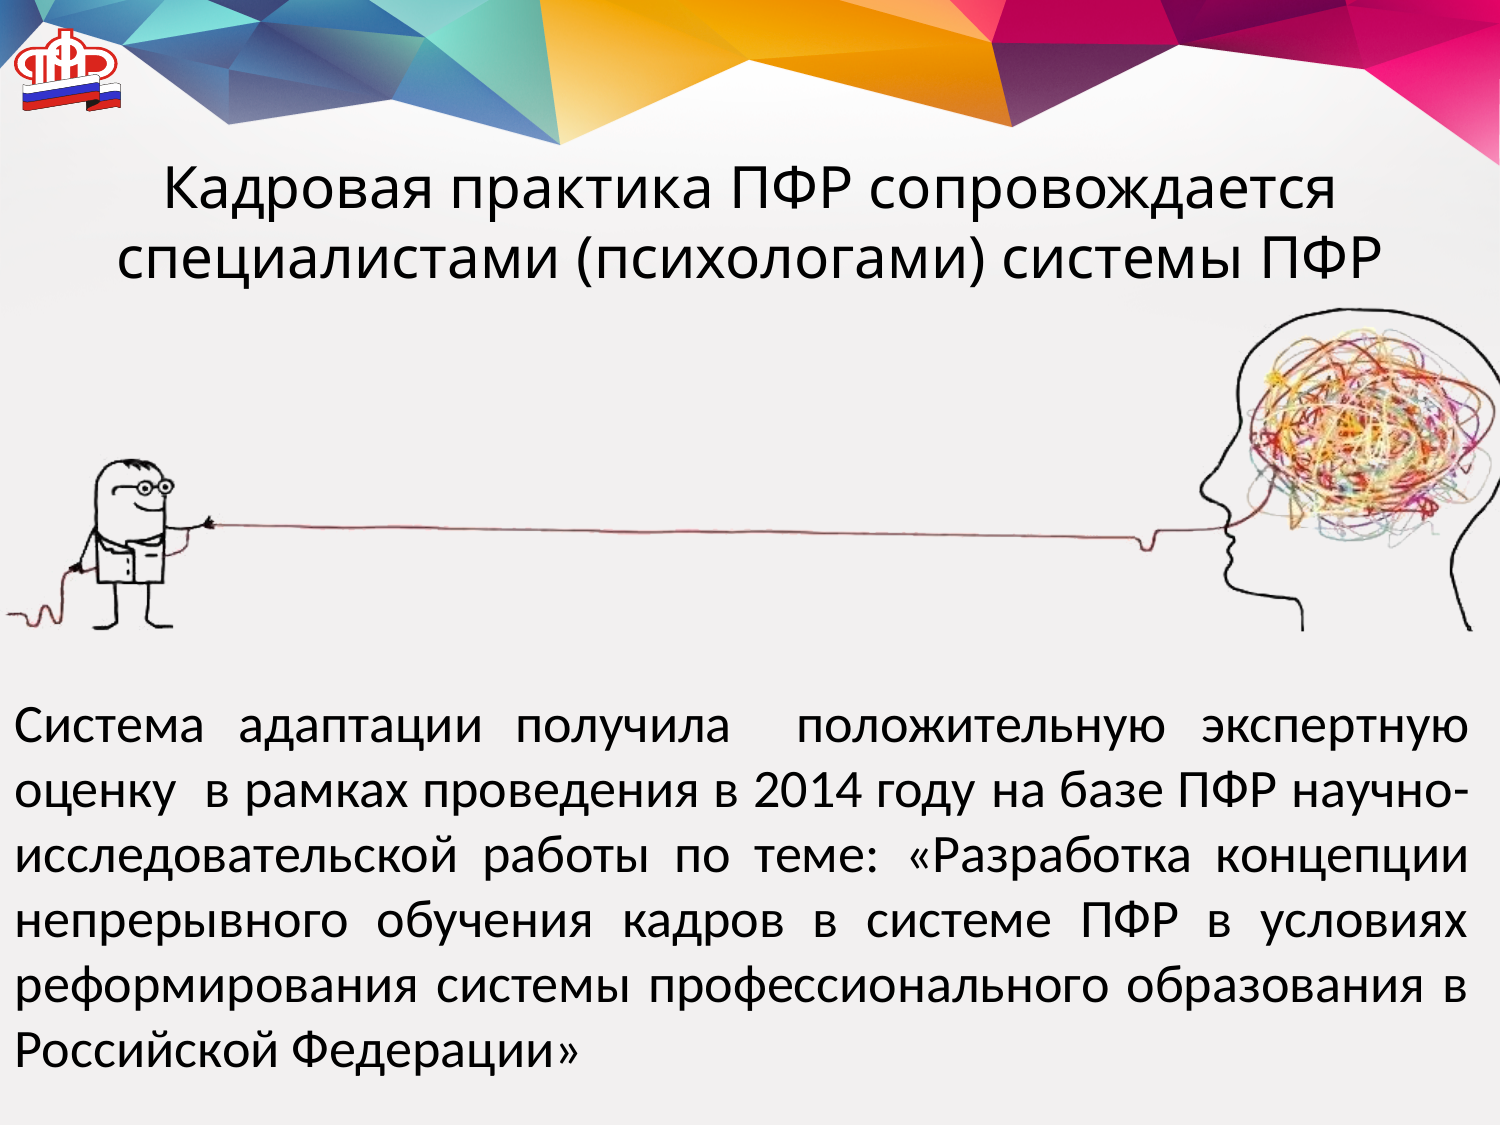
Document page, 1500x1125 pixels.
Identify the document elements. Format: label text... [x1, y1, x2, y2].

picture [0, 298, 1500, 1125]
text_box Система адаптации получила положительную экспертную оценку в рамках проведения в 2014 году на базе ПФР научно-исследовательской работы по теме: «Разработка концепции непрерывного обучения кадров в системе ПФР в условиях реформирования системы профессионального образования в Российской Федерации» [0, 680, 1485, 1086]
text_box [14, 28, 121, 112]
text_box Кадровая практика ПФР сопровождается специалистами (психологами) системы ПФР [0, 142, 1500, 298]
picture [0, 0, 1500, 142]
